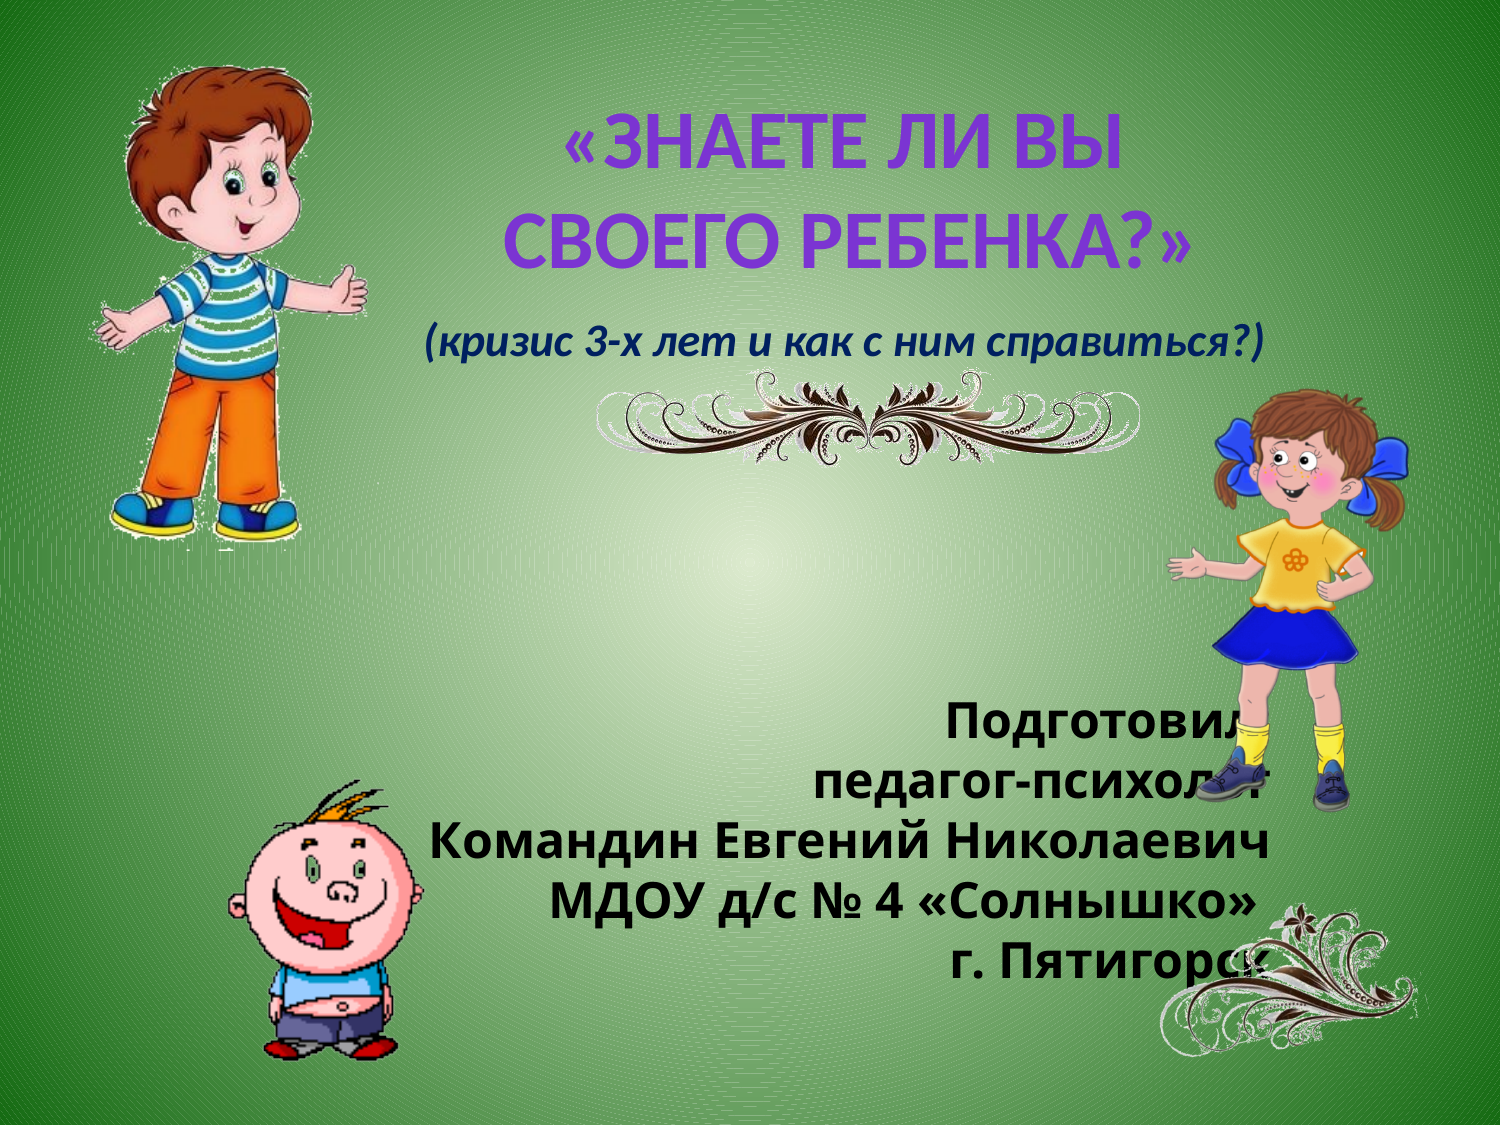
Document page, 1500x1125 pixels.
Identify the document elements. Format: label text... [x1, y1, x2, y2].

picture [88, 42, 420, 551]
picture [1163, 385, 1412, 815]
subtitle (кризис 3-х лет и как с ним справиться?) [424, 302, 1448, 374]
picture [596, 361, 1141, 480]
picture [1139, 839, 1430, 1107]
text_box Подготовил: педагог-психолог Командин Евгений Николаевич МДОУ д/с № 4 «Солнышко» г. Пятигорск [413, 680, 1287, 996]
picture [111, 715, 583, 1069]
text_box «Знаете ли вы своего ребенка?» [424, 78, 1369, 293]
